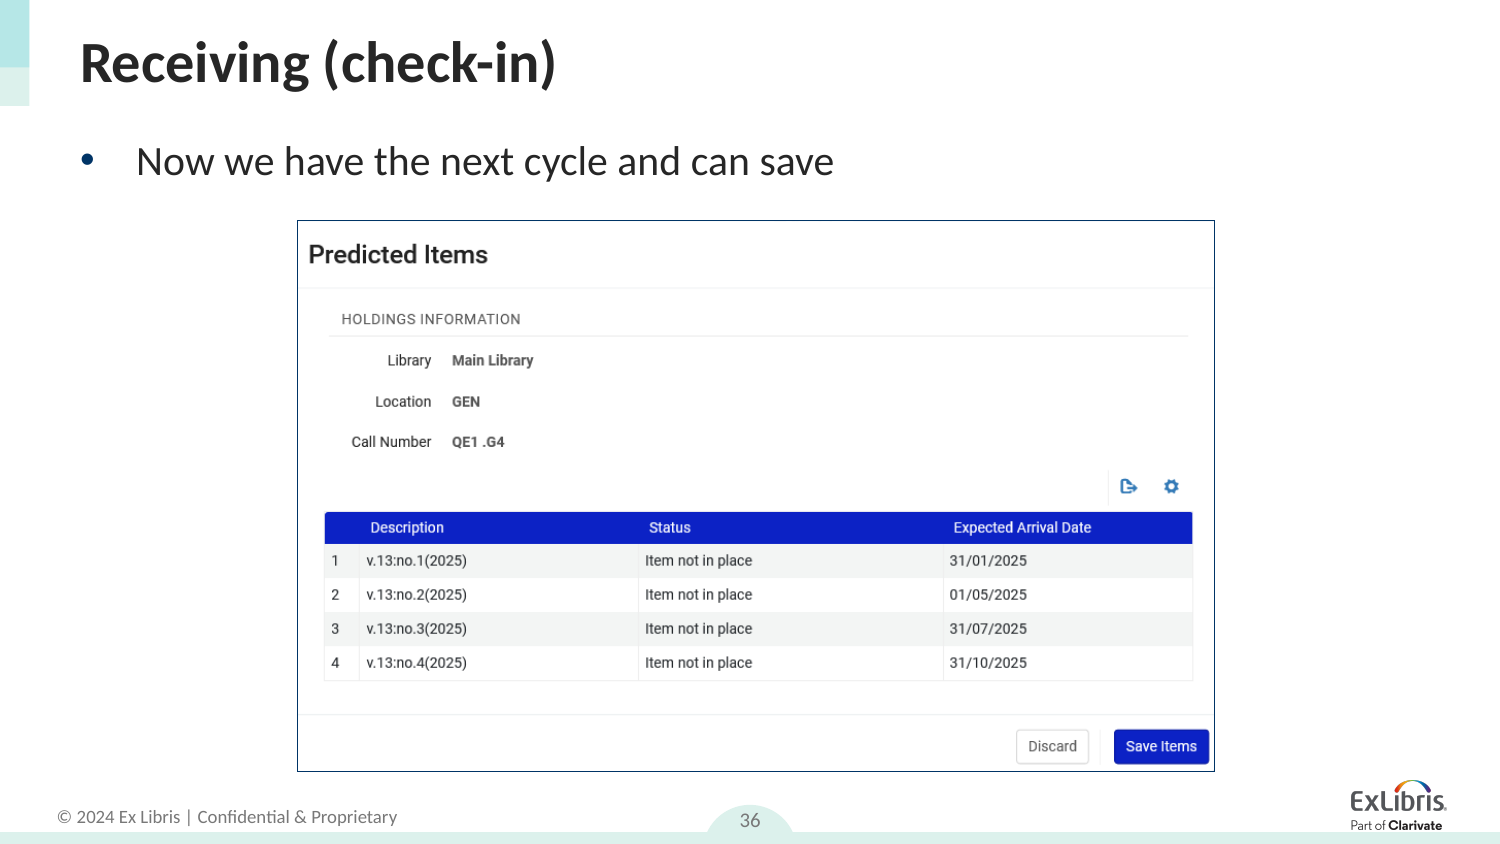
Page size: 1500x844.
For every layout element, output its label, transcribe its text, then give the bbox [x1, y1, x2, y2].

list Now we have the next cycle and can save [64, 126, 1447, 290]
picture [297, 220, 1215, 772]
title Receiving (check-in) [64, 11, 1447, 107]
slide_number 36 [705, 789, 795, 844]
picture [1351, 780, 1447, 830]
